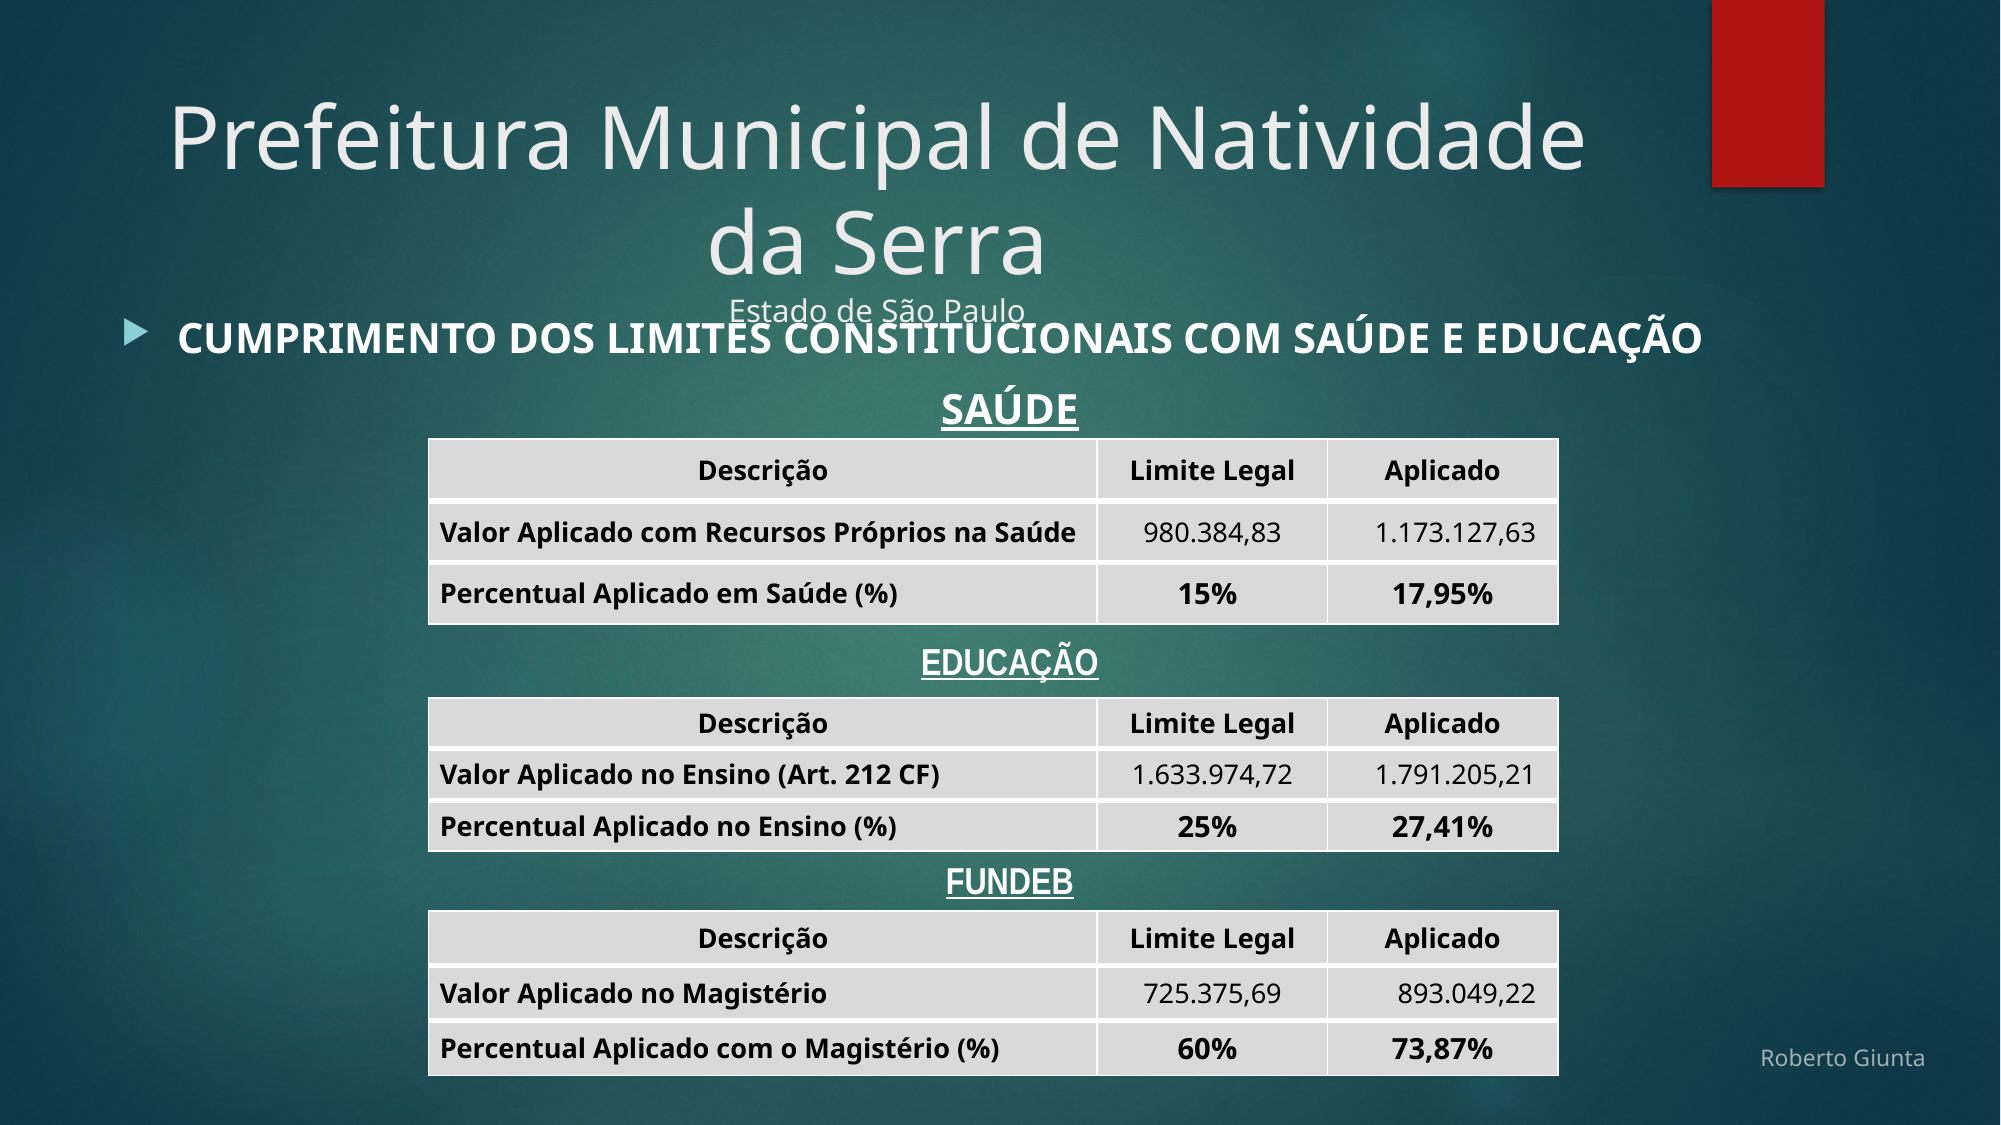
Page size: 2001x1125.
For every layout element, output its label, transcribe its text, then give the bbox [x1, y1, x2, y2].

table_cell 1.633.974,72 [1098, 751, 1327, 798]
table_cell 27,41% [1328, 803, 1557, 850]
table_header Descrição [429, 699, 1096, 746]
table_header Aplicado [1328, 699, 1557, 746]
table_cell Valor Aplicado no Ensino (Art. 212 CF) [429, 751, 1096, 798]
table_cell 15% [1098, 565, 1327, 623]
table_cell 25% [1098, 803, 1327, 850]
table_cell Percentual Aplicado no Ensino (%) [429, 803, 1096, 850]
table_cell 893.049,22 [1328, 968, 1557, 1018]
table_cell 60% [1098, 1023, 1327, 1075]
table_header Limite Legal [1098, 912, 1327, 963]
table_header Limite Legal [1098, 699, 1327, 746]
table_header Limite Legal [1098, 440, 1327, 498]
table_cell 1.791.205,21 [1328, 751, 1557, 798]
text_box FUNDEB [930, 850, 1089, 910]
picture [0, 0, 2001, 1125]
list CUMPRIMENTO DOS LIMITES CONSTITUCIONAIS COM SAÚDE E EDUCAÇÃO SAÚDE [106, 303, 1915, 1076]
table_cell 73,87% [1328, 1023, 1557, 1028]
table_cell Valor Aplicado com Recursos Próprios na Saúde [429, 504, 1096, 560]
table_cell 725.375,69 [1098, 968, 1327, 1018]
table_cell Valor Aplicado no Magistério [429, 968, 1096, 1018]
table_header Aplicado [1328, 440, 1557, 498]
table_header Descrição [429, 912, 1096, 963]
table_cell 980.384,83 [1098, 504, 1327, 560]
table_cell Percentual Aplicado com o Magistério (%) [429, 1023, 1096, 1075]
footer Roberto Giunta [1307, 1028, 1942, 1079]
table_cell 17,95% [1328, 565, 1557, 623]
table_header Descrição [429, 440, 1096, 498]
table_cell 1.173.127,63 [1328, 504, 1557, 560]
table_header Aplicado [1328, 912, 1557, 963]
title Prefeitura Municipal de Natividade da Serra Estado de São Paulo [106, 74, 1649, 304]
text_box EDUCAÇÃO [906, 630, 1114, 691]
table_cell Percentual Aplicado em Saúde (%) [429, 565, 1096, 623]
